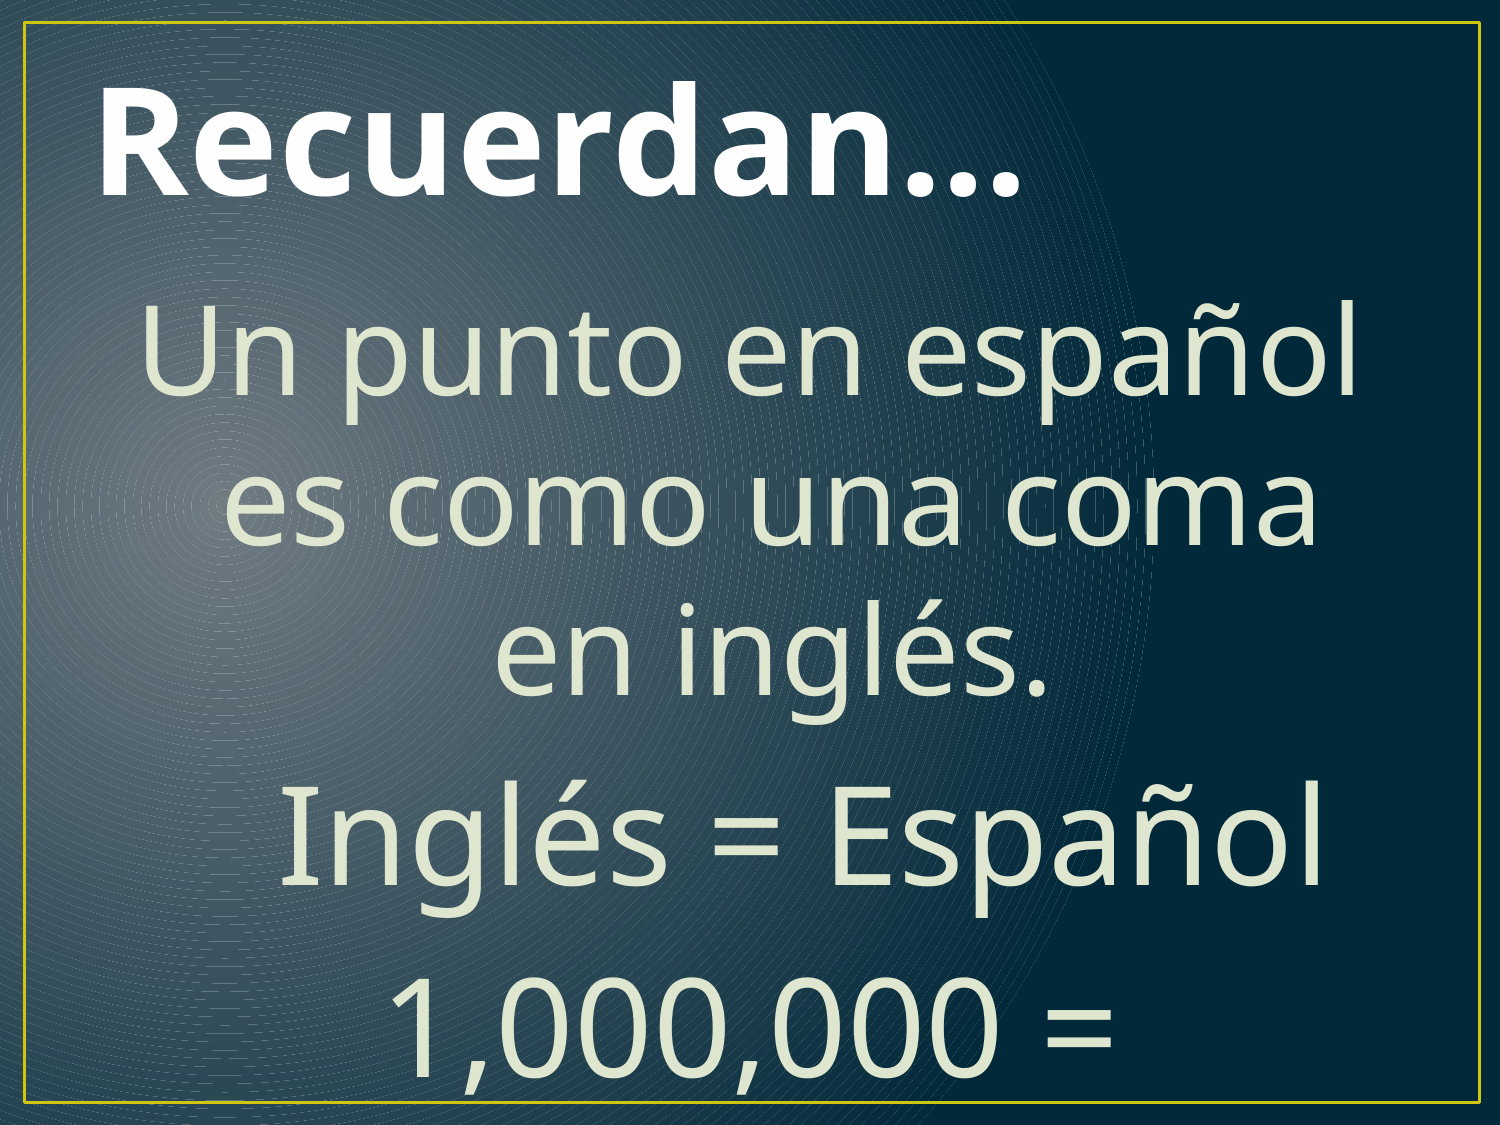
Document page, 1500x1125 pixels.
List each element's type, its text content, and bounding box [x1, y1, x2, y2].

picture [1048, 1038, 1110, 1047]
picture [1048, 1011, 1110, 1019]
list Un punto en español es como una coma en inglés. Inglés = Español 1,000,000 = 1.000.000 [75, 262, 1425, 1005]
title Recuerdan… [75, 45, 1425, 233]
picture [939, 1005, 996, 1078]
